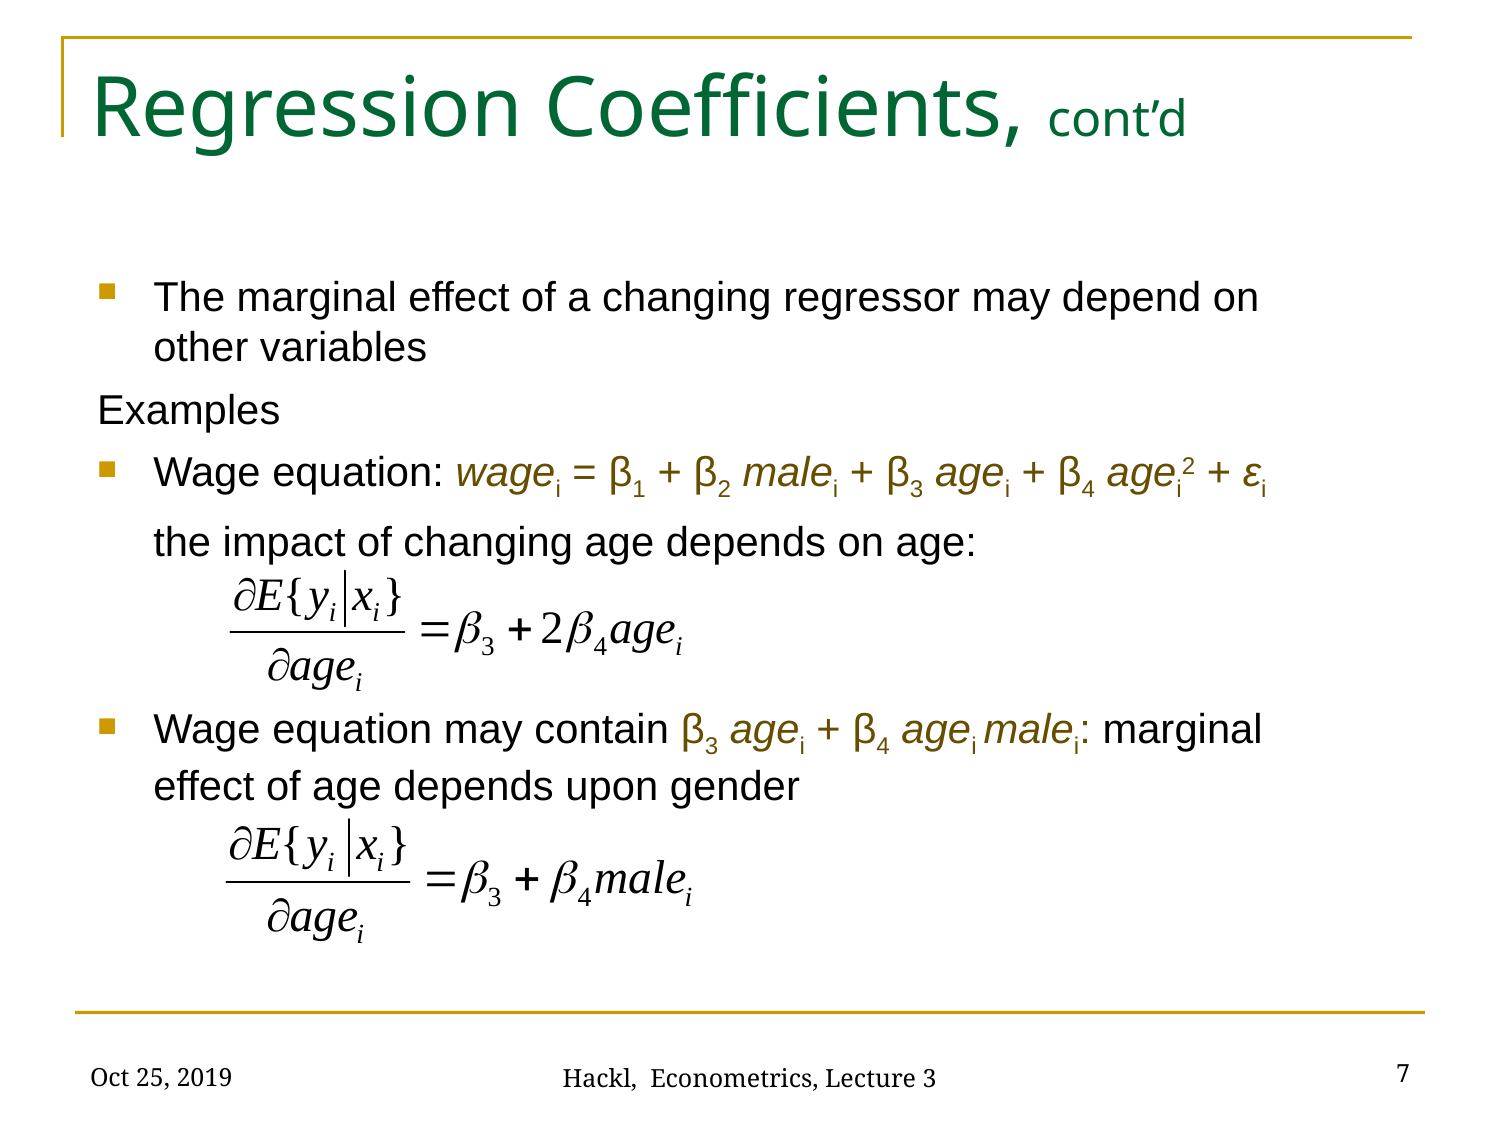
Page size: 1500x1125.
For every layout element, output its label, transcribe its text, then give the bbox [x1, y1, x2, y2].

slide_number 7 [1074, 1023, 1426, 1100]
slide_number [74, 1023, 426, 1100]
footer Hackl, Econometrics, Lecture 3 [512, 1024, 988, 1101]
title Regression Coefficients, cont’d [74, 45, 1426, 233]
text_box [222, 562, 692, 703]
list The marginal effect of a changing regressor may depend on other variables Examples Wage equation: wagei = β1 + β2 malei + β3 agei + β4 agei2 + εi the impact of changing age depends on age: Wage equation may contain β3 agei + β4 agei malei: marginal effect of age depends upon gender [81, 262, 1372, 985]
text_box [218, 810, 704, 954]
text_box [740, 544, 760, 581]
